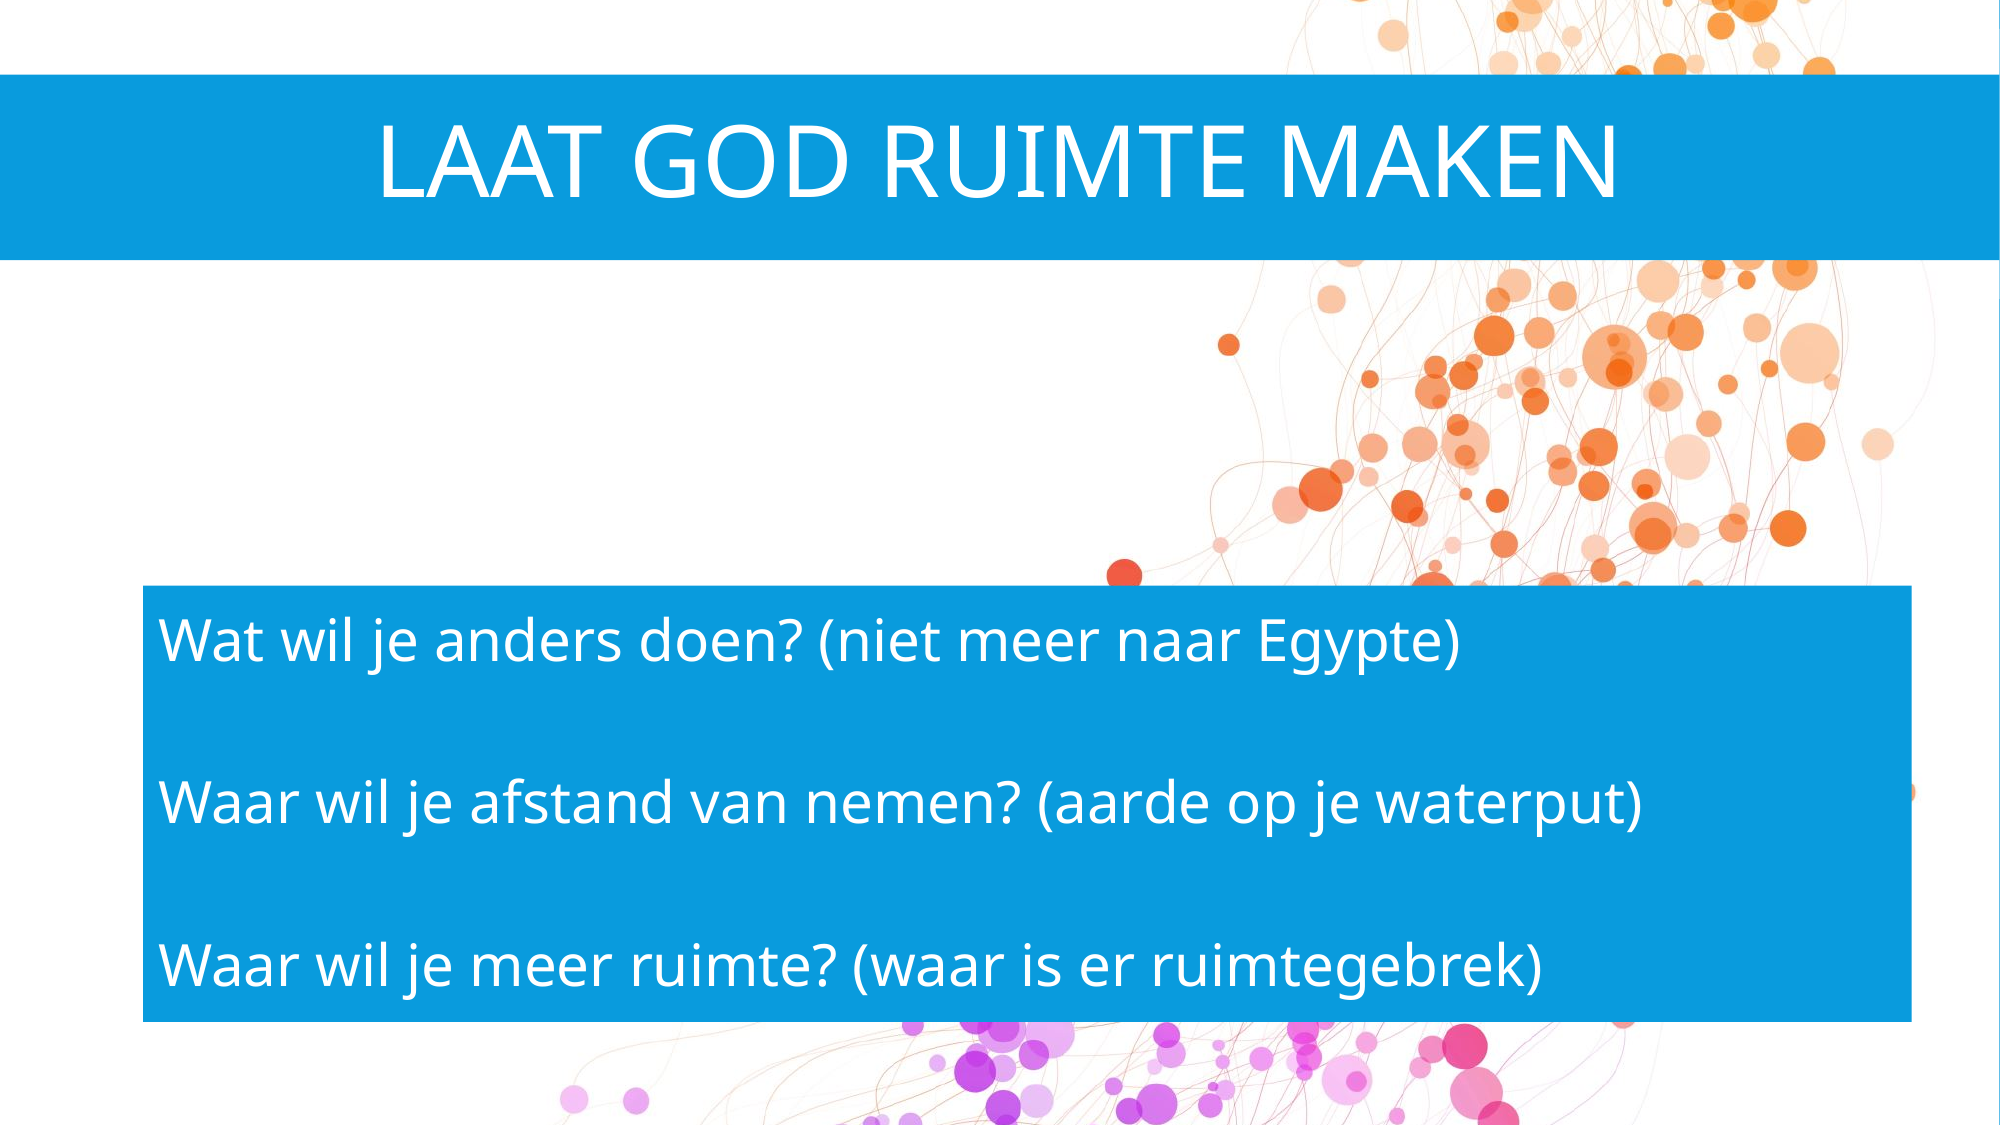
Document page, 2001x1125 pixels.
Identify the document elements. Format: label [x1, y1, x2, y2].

picture [951, 126, 1004, 197]
picture [427, 126, 488, 196]
picture [549, 126, 601, 196]
picture [1557, 126, 1613, 196]
picture [790, 126, 846, 196]
picture [1019, 126, 1043, 196]
picture [709, 125, 773, 197]
picture [491, 126, 552, 196]
picture [0, 261, 2000, 1125]
picture [636, 125, 694, 197]
picture [1285, 126, 1355, 196]
picture [384, 126, 423, 196]
picture [1439, 126, 1489, 196]
picture [1057, 126, 1127, 196]
picture [1501, 126, 1540, 196]
picture [0, 0, 2000, 74]
picture [1204, 126, 1243, 196]
picture [1140, 126, 1192, 196]
picture [888, 126, 937, 196]
picture [1367, 126, 1428, 196]
